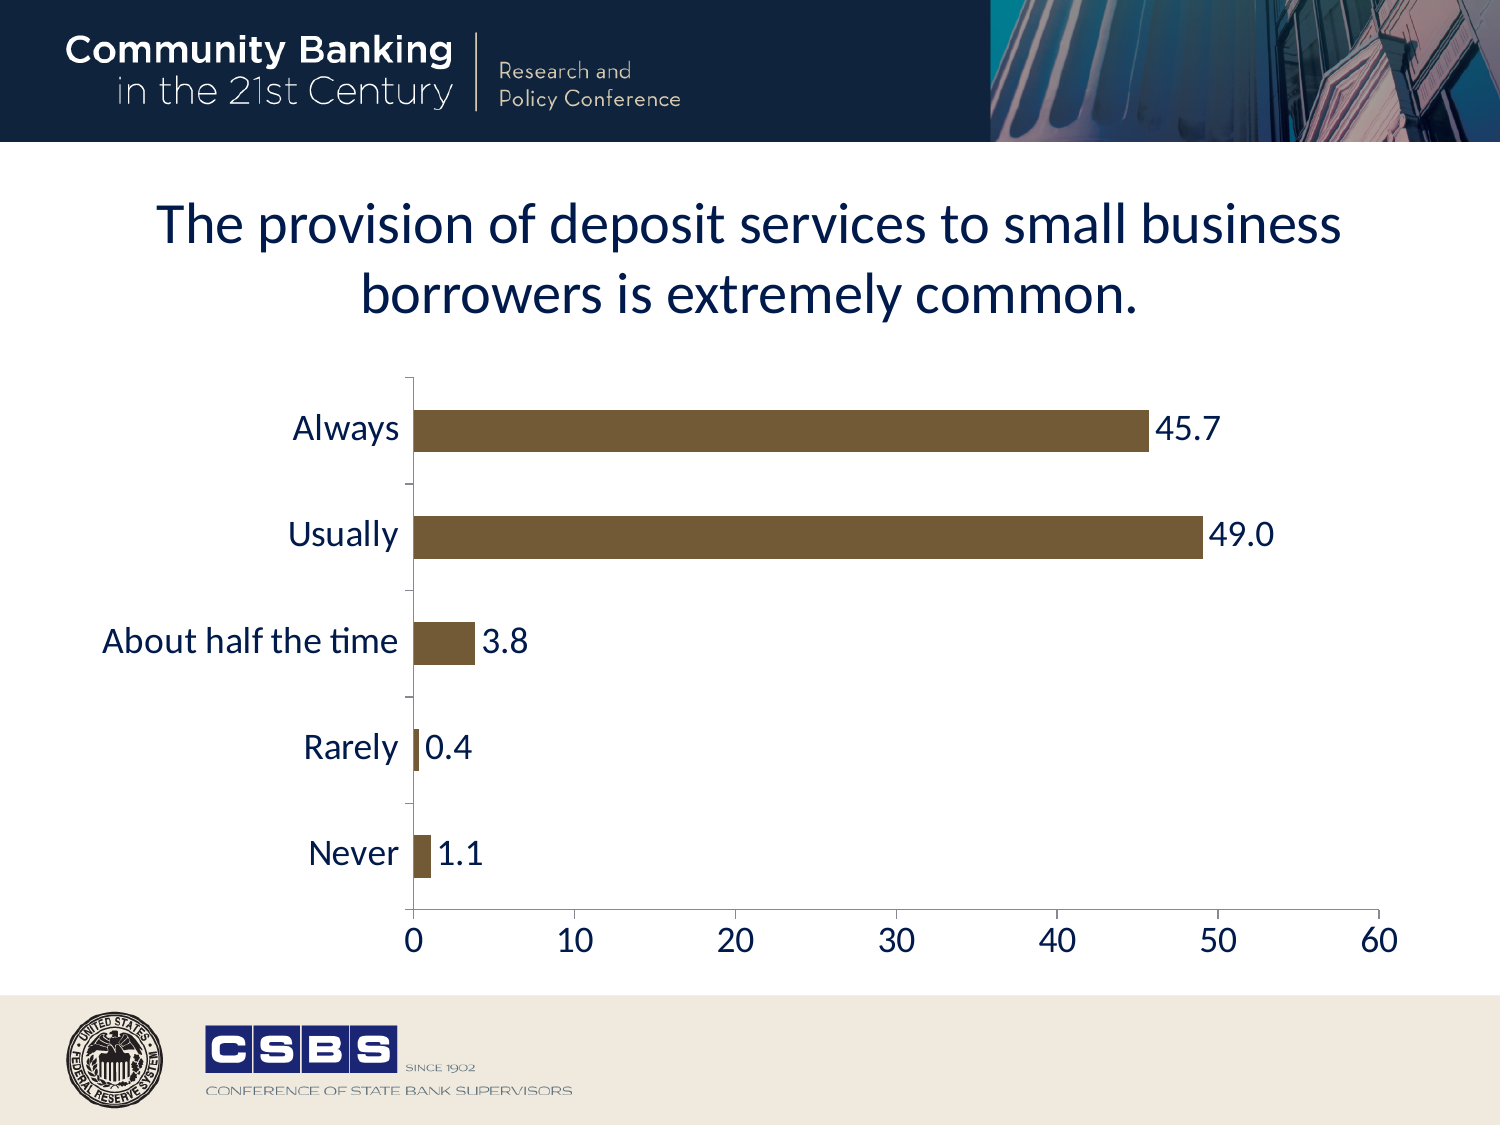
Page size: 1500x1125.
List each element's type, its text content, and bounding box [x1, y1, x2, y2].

picture [0, 0, 1500, 1125]
chart [74, 365, 1426, 975]
title The provision of deposit services to small business borrowers is extremely common. [75, 161, 1425, 349]
